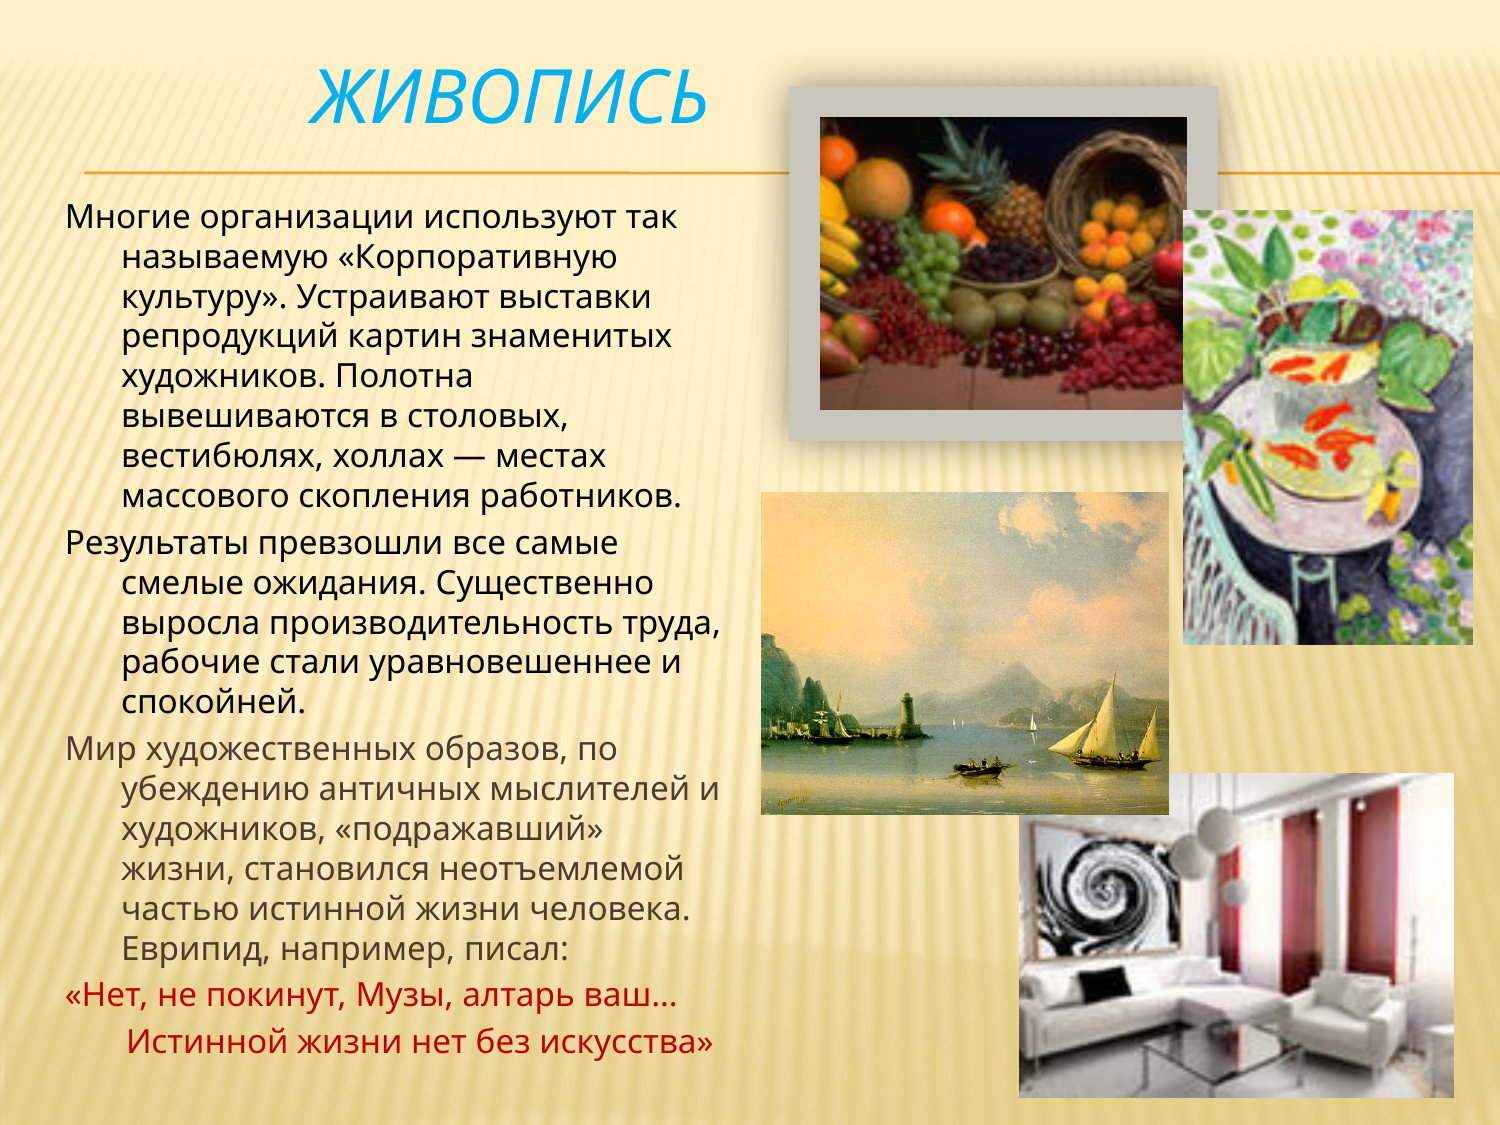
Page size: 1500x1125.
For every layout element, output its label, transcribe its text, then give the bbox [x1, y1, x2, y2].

picture [820, 116, 1473, 645]
list Многие организации используют так называемую «Корпоративную культуру». Устраивают выставки репродукций картин знаменитых художников. Полотна вывешиваются в столовых, вестибюлях, холлах — местах массового скопления работников. Результаты превзошли все самые смелые ожидания. Существенно выросла производительность труда, рабочие стали уравновешеннее и спокойней. Мир художественных образов, по убеждению античных мыслителей и художников, «подражавший» жизни, становился неотъемлемой частью истинной жизни человека. Еврипид, например, писал: «Нет, не покинут, Музы, алтарь ваш… Истинной жизни нет без искусства» [50, 187, 738, 1038]
picture [761, 491, 1169, 816]
title Живопись [49, 35, 973, 153]
picture [1019, 773, 1455, 1099]
